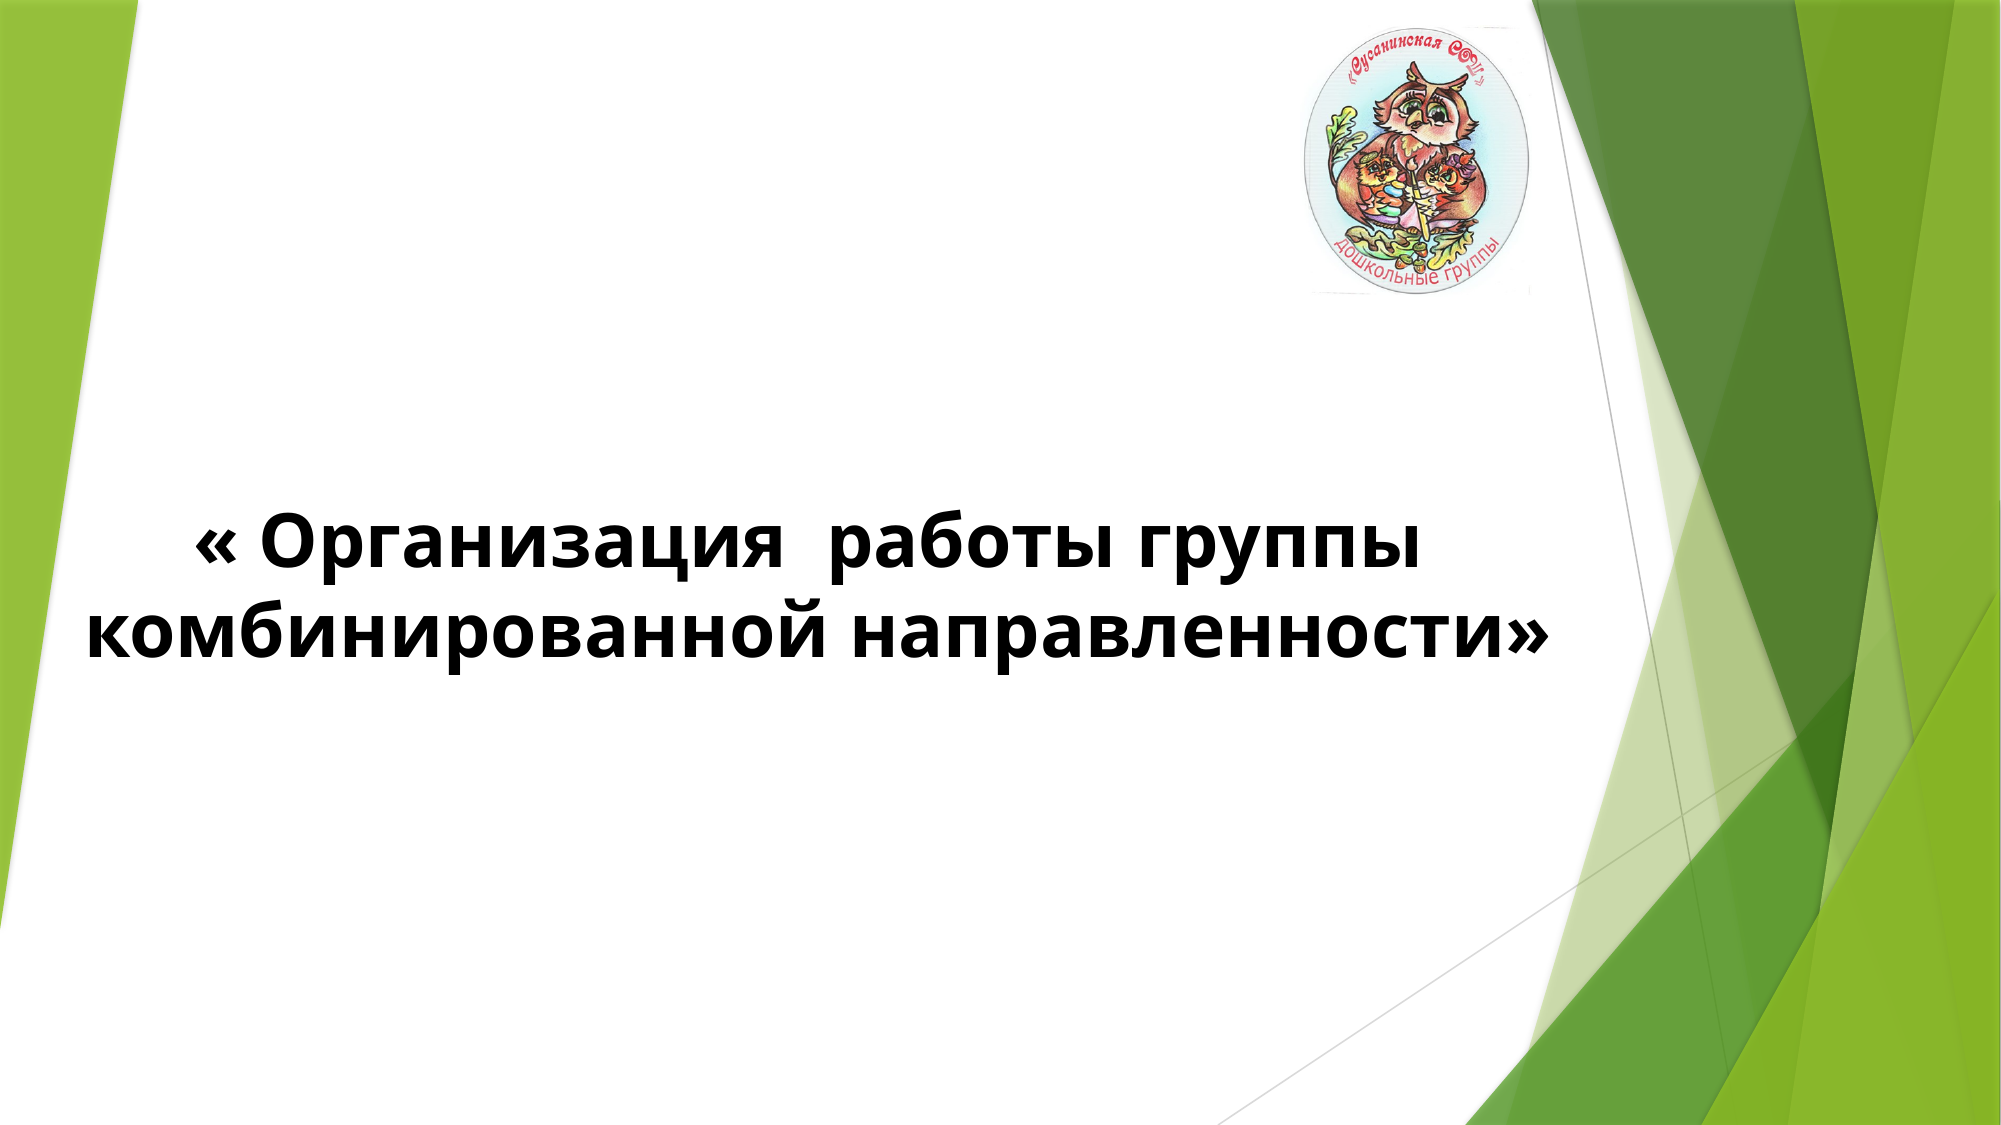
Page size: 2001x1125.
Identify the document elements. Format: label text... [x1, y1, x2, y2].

text_box [0, 27, 1297, 183]
picture [1300, 24, 1533, 297]
title « Организация работы группы комбинированной направленности» [35, 77, 1602, 680]
